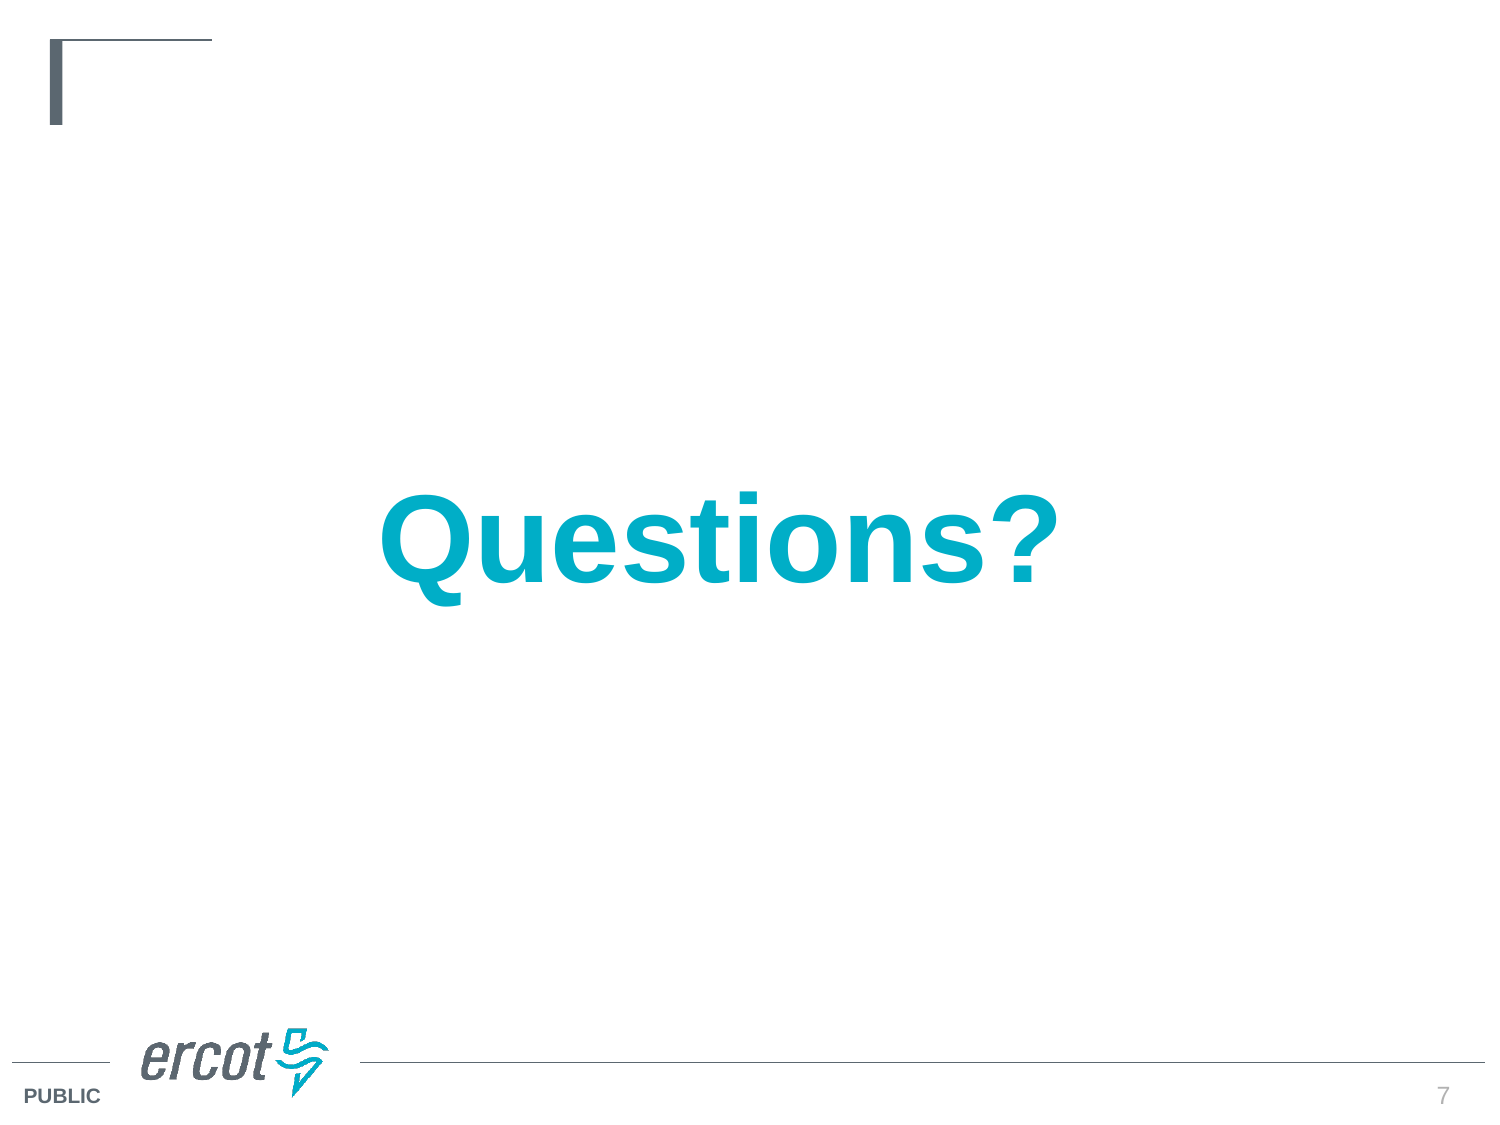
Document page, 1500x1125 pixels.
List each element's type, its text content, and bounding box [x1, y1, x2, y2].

title Questions? [362, 450, 1200, 625]
picture [137, 1024, 332, 1100]
slide_number 7 [1400, 1076, 1488, 1113]
